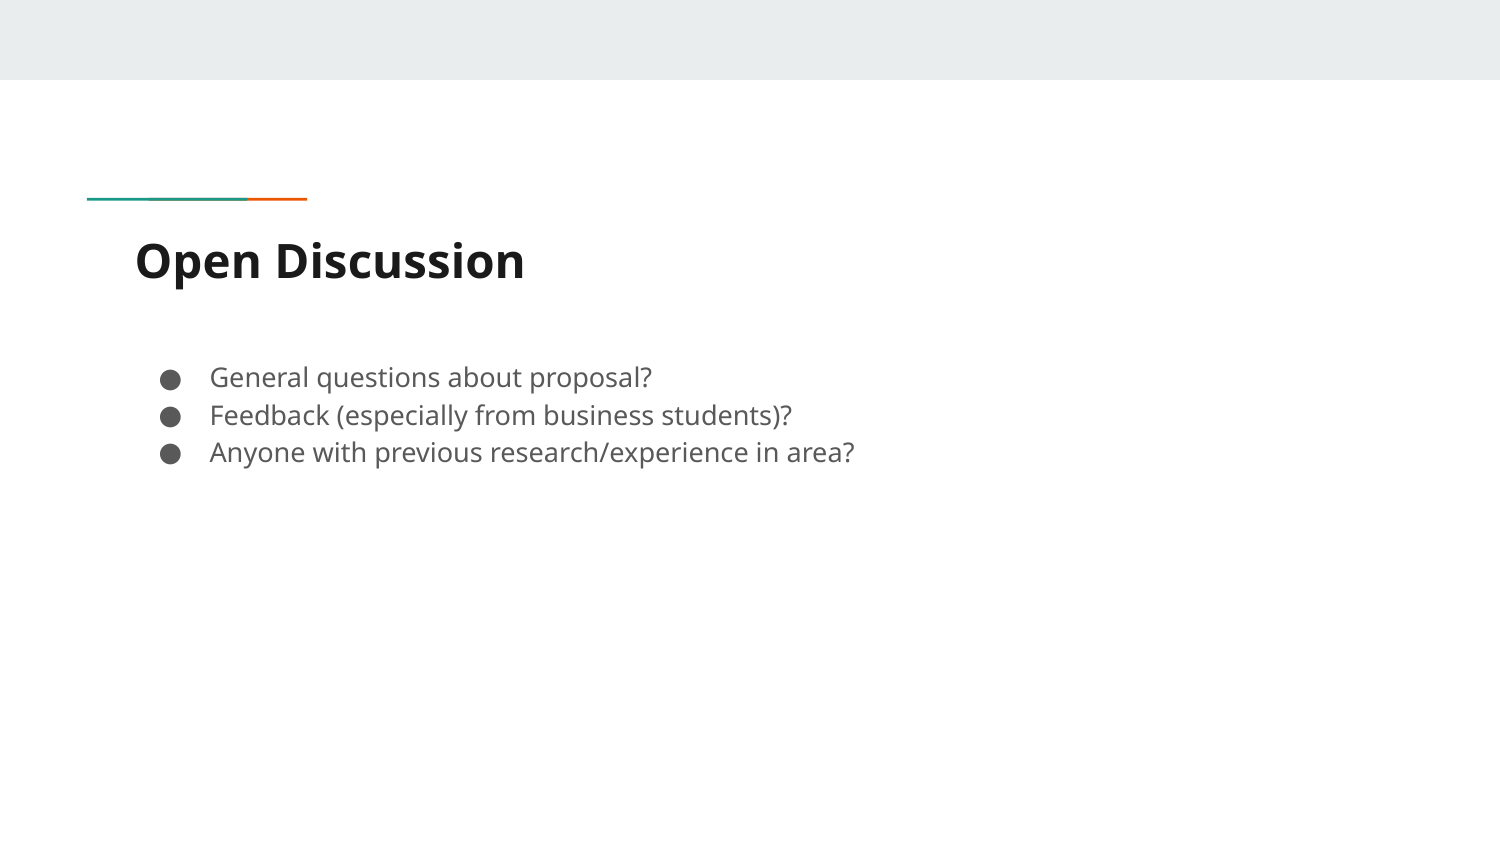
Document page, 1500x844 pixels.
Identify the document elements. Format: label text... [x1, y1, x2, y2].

title Open Discussion [119, 216, 1381, 305]
list General questions about proposal? Feedback (especially from business students)? Anyone with previous research/experience in area? [119, 341, 1381, 712]
